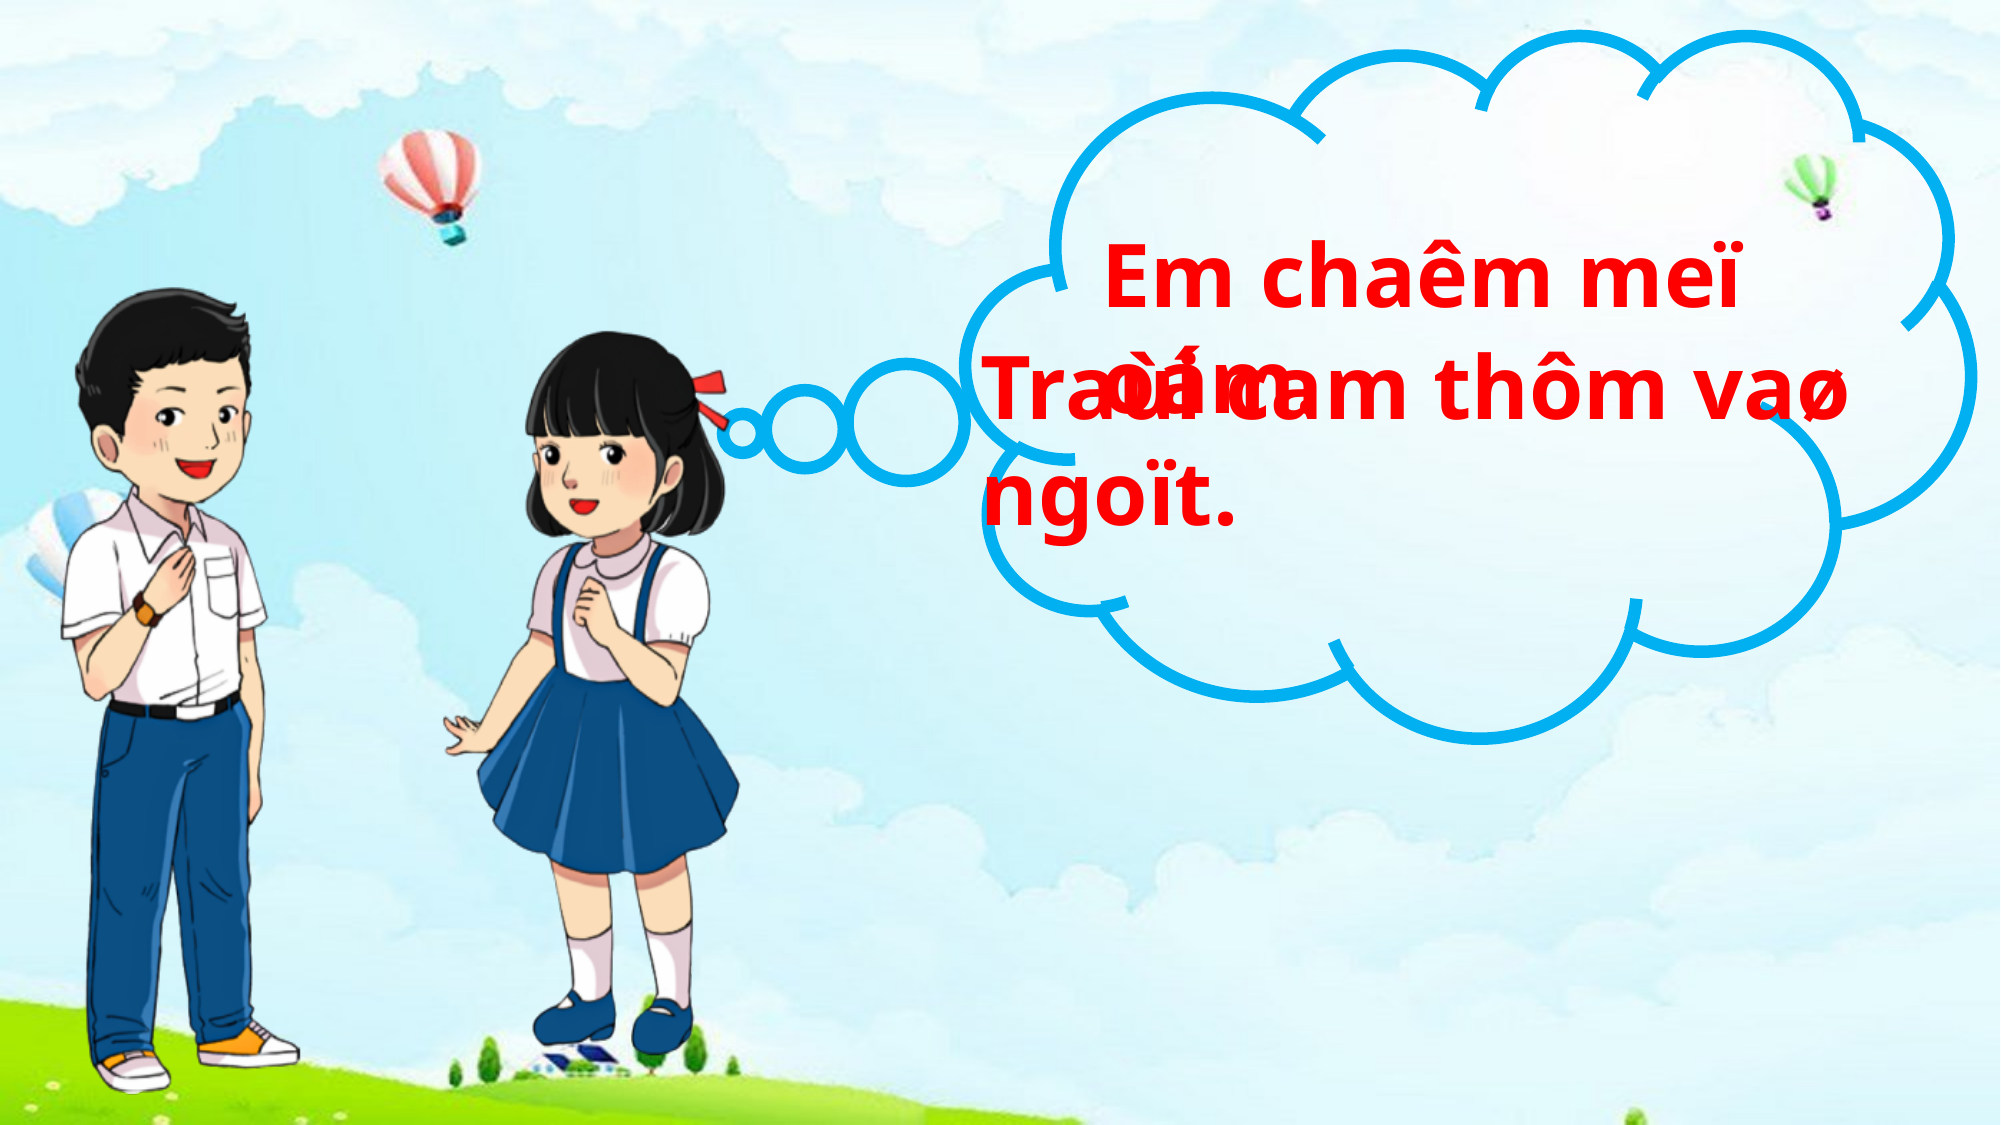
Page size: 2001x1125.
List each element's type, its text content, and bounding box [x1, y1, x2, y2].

text_box Em chaêm meï oám. [1086, 212, 1971, 324]
text_box [973, 34, 1947, 324]
text_box [846, 362, 965, 483]
text_box [749, 389, 845, 470]
picture [0, 0, 2001, 1125]
text_box [994, 551, 1834, 740]
text_box Traùi cam thôm vaø ngoït. [965, 324, 2000, 551]
